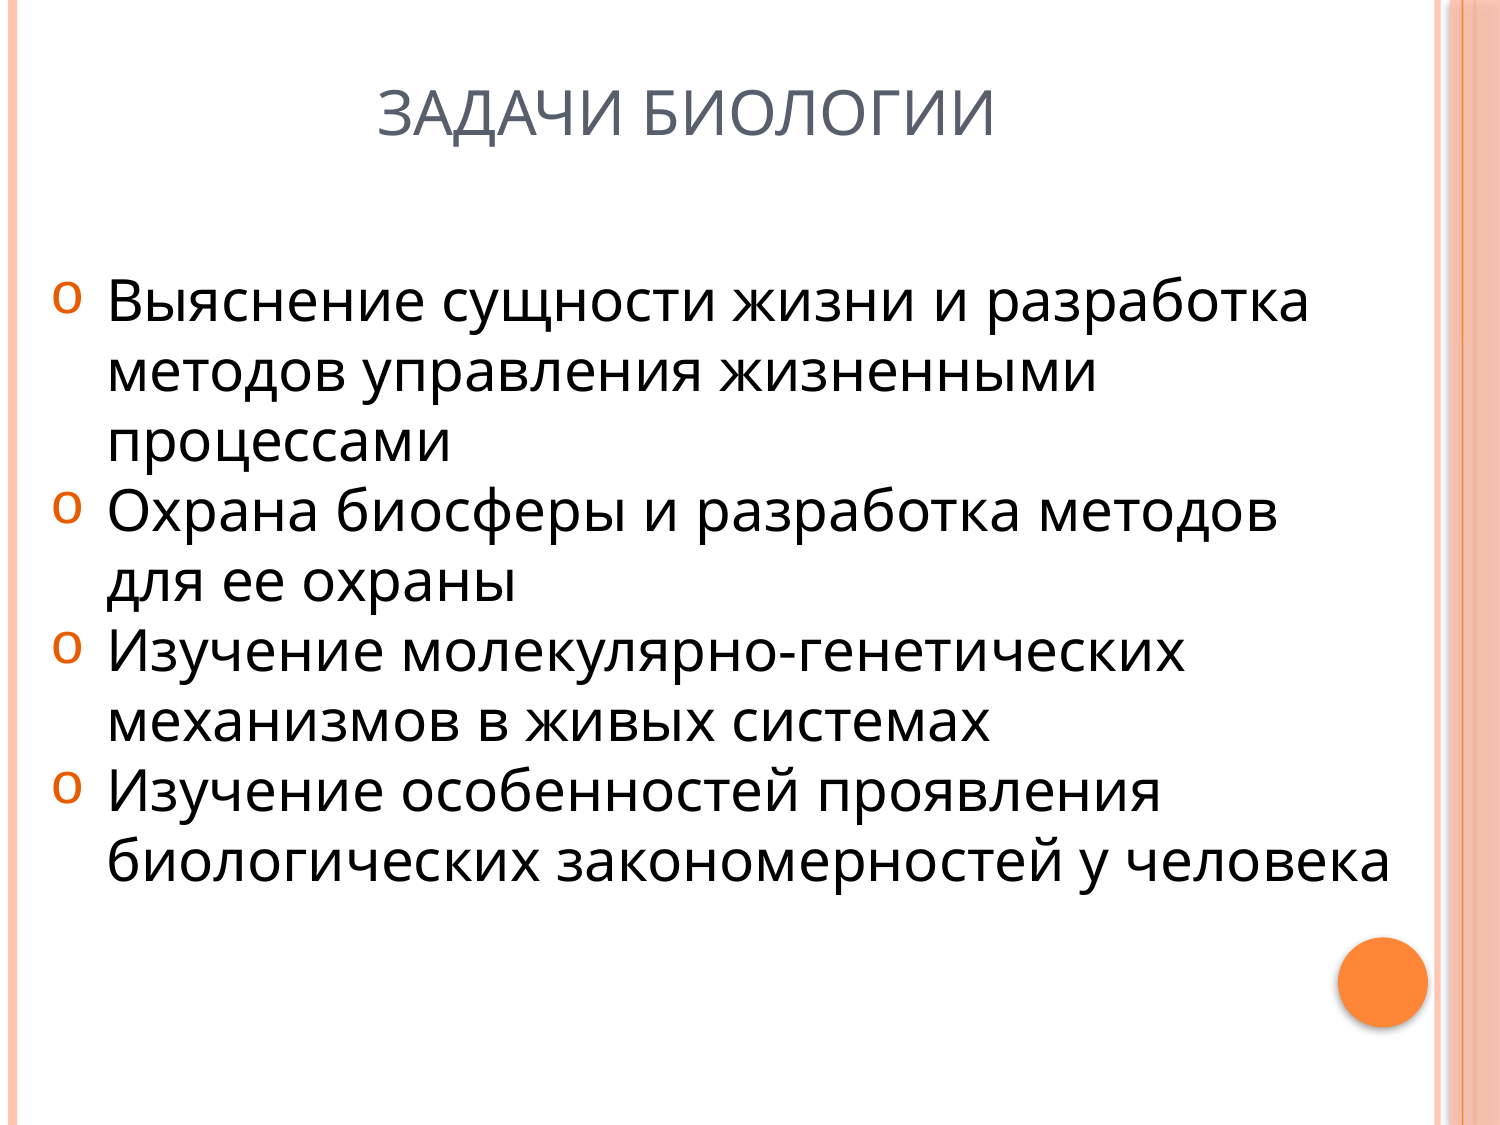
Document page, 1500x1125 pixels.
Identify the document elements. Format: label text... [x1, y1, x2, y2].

title Задачи биологии [75, 45, 1300, 176]
text_box Выяснение сущности жизни и разработка методов управления жизненными процессами Охрана биосферы и разработка методов для ее охраны Изучение молекулярно-генетических механизмов в живых системах Изучение особенностей проявления биологических закономерностей у человека [35, 210, 1424, 1081]
